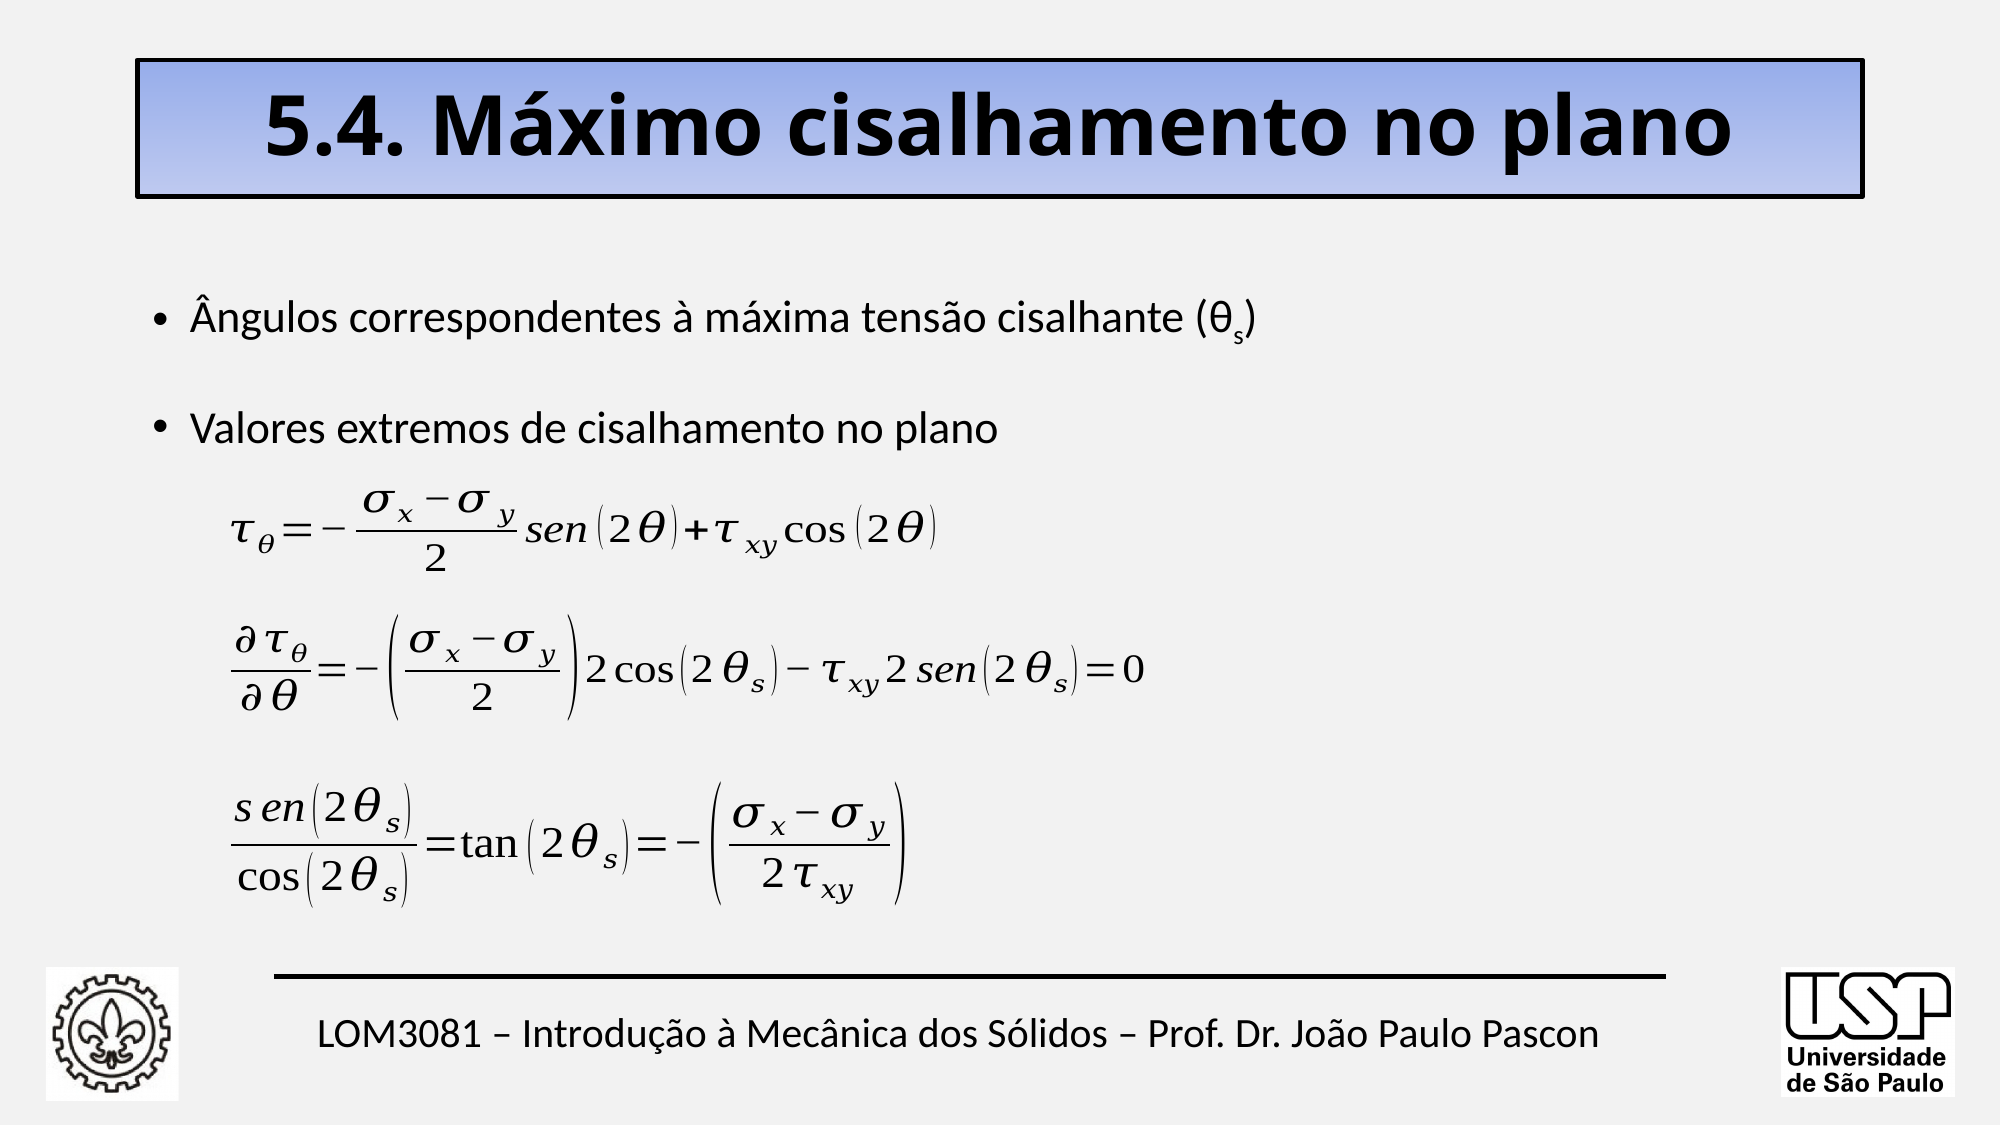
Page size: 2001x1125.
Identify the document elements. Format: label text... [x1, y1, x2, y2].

picture [45, 967, 179, 1101]
title 5.4. Máximo cisalhamento no plano [137, 59, 1863, 197]
text_box LOM3081 – Introdução à Mecânica dos Sólidos – Prof. Dr. João Paulo Pascon [202, 998, 1716, 1064]
list Ângulos correspondentes à máxima tensão cisalhante (θs) Valores extremos de cisalhamento no plano [137, 248, 1863, 944]
picture [1781, 967, 1955, 1097]
